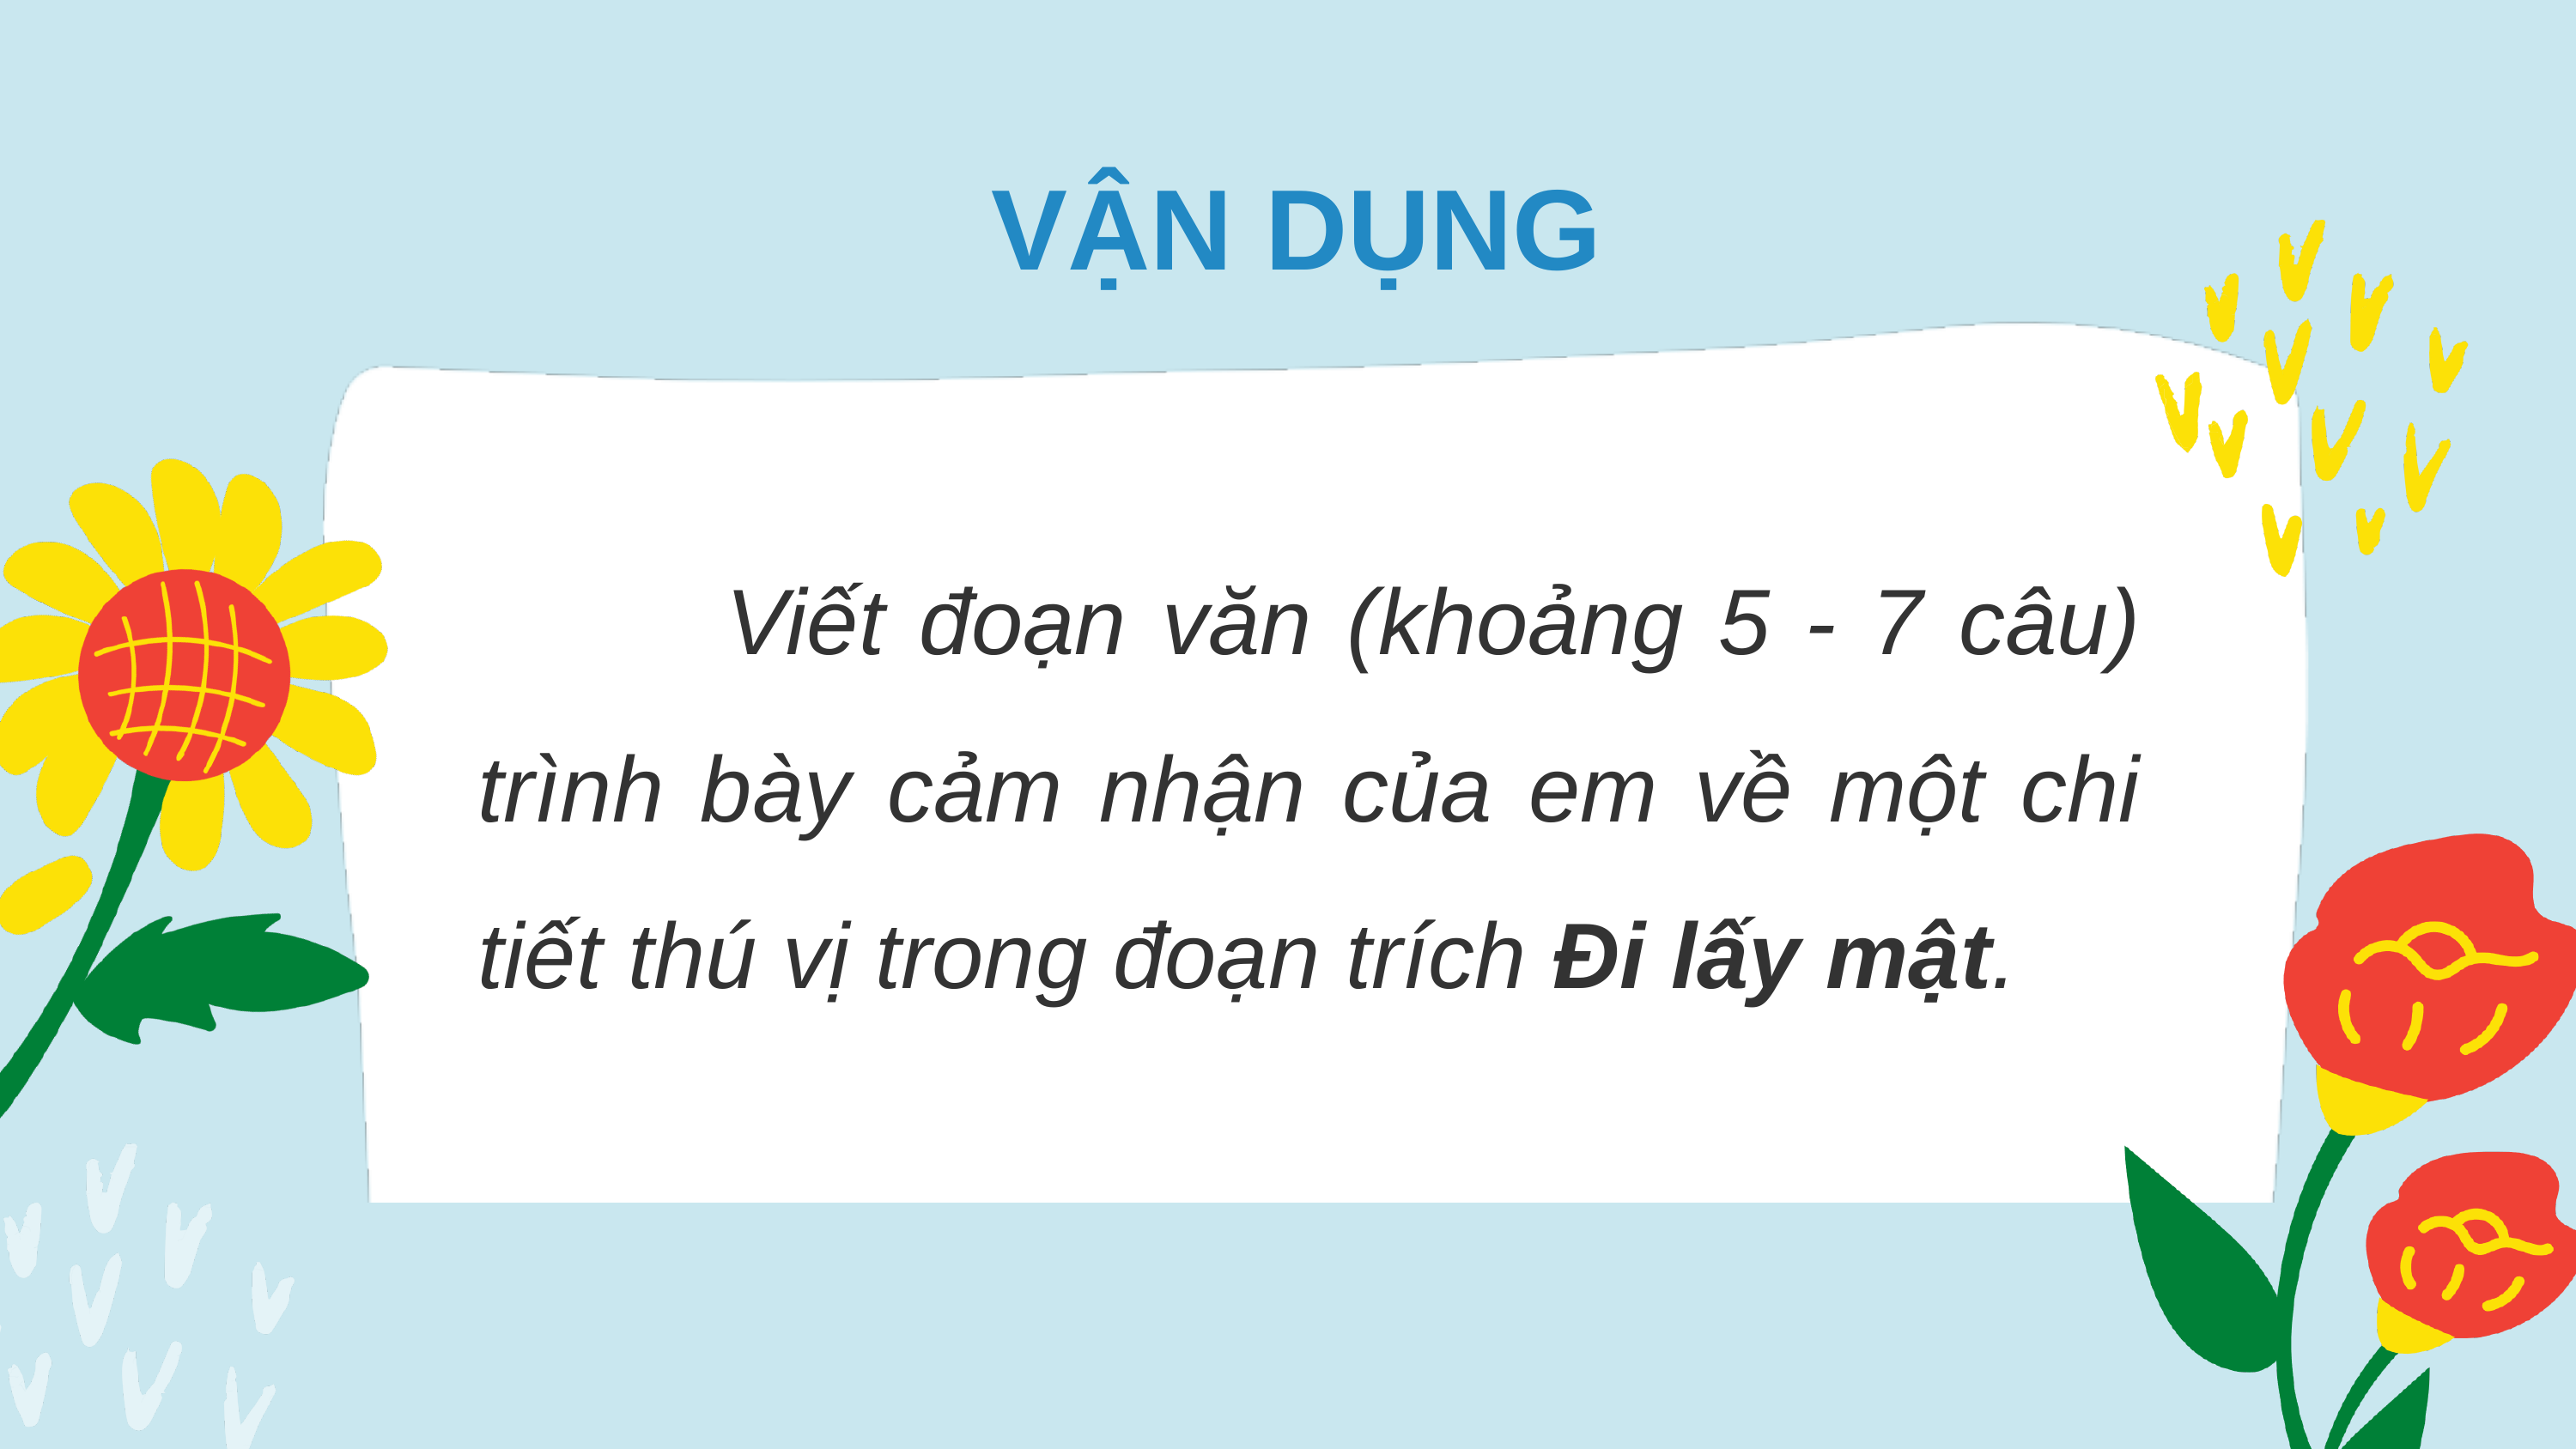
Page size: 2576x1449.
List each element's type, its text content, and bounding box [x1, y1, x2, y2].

text_box VẬN DỤNG [942, 155, 1652, 294]
picture [0, 216, 2576, 1449]
